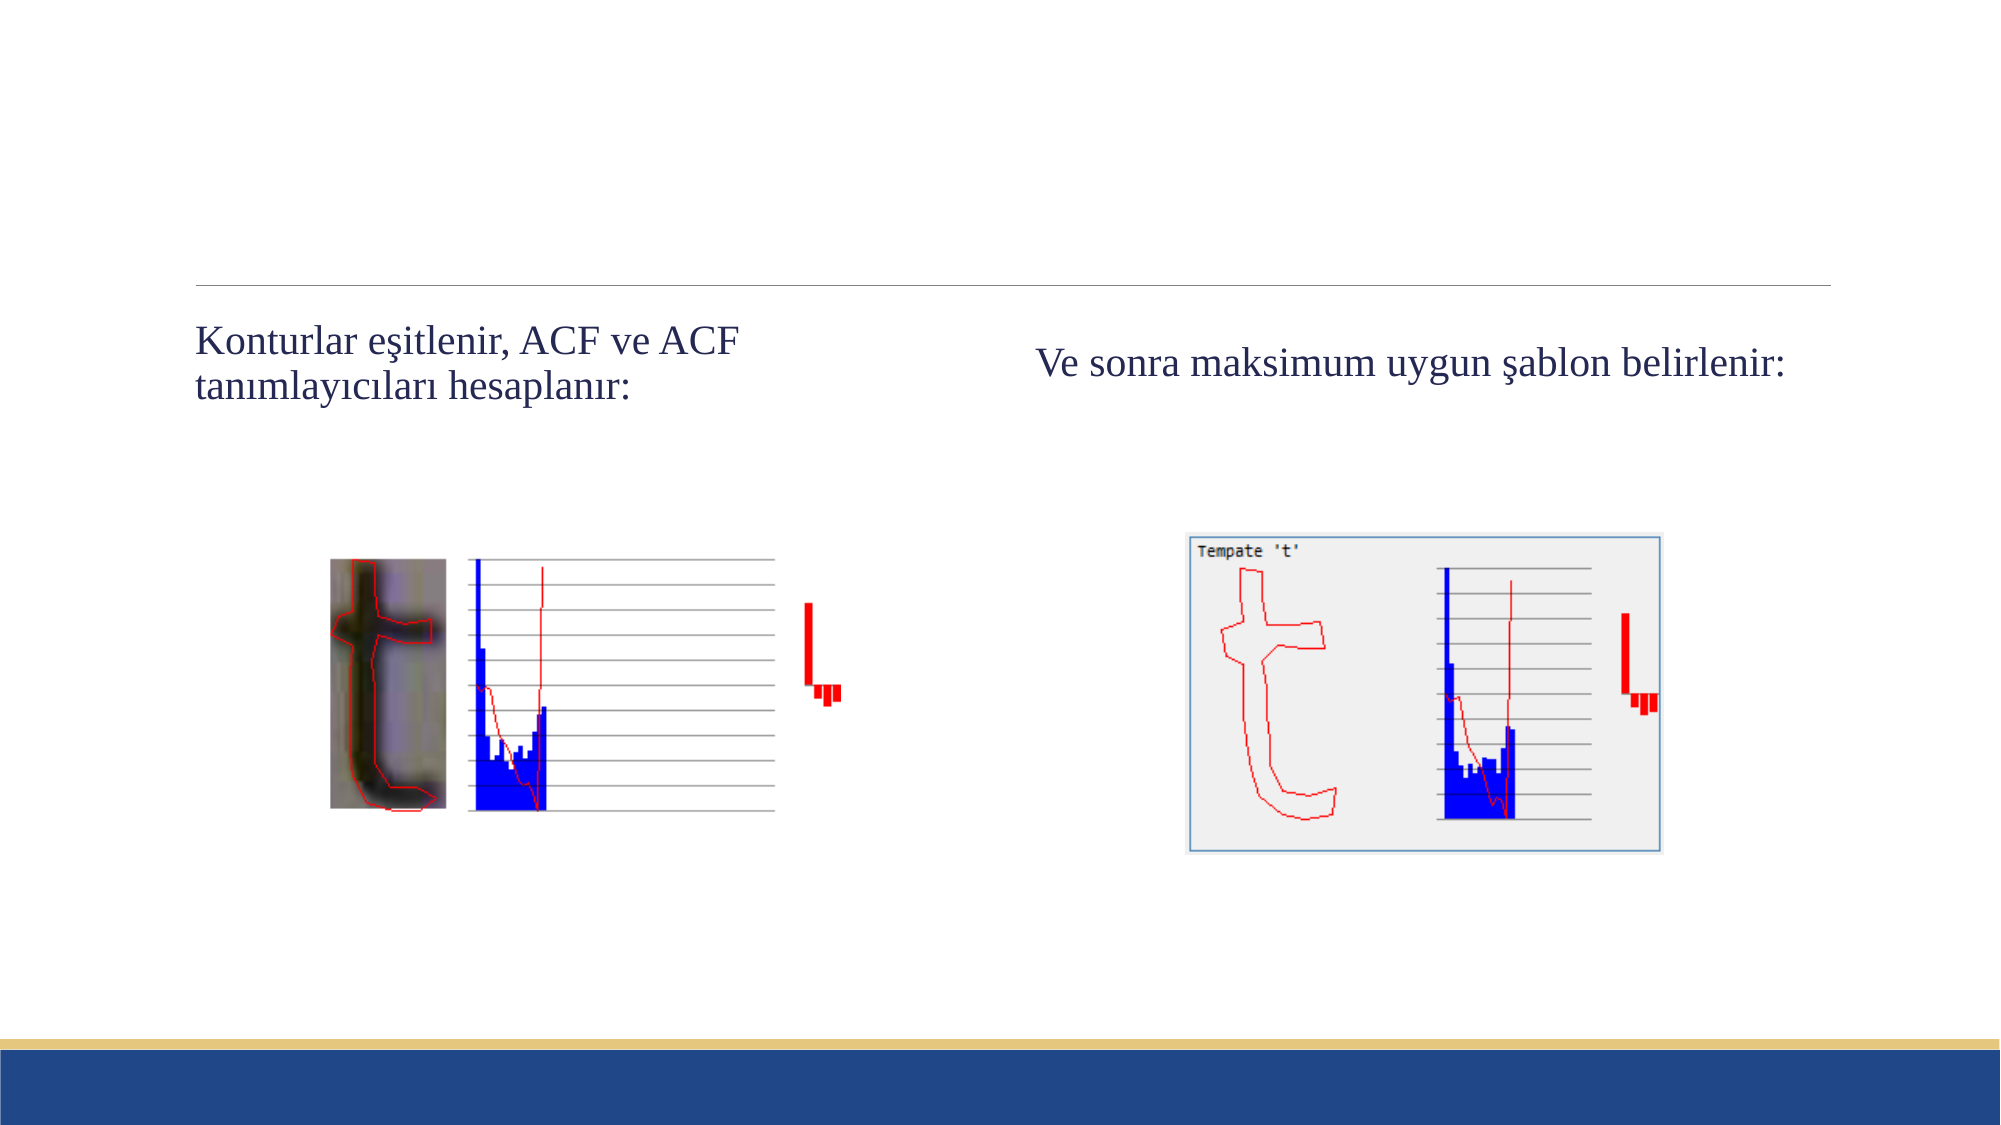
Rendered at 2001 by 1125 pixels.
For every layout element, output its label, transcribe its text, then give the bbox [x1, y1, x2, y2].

list Ve sonra maksimum uygun şablon belirlenir: [1020, 302, 1830, 424]
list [1185, 531, 1665, 855]
list Konturlar eşitlenir, ACF ve ACF tanımlayıcıları hesaplanır: [180, 302, 990, 424]
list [328, 552, 842, 834]
